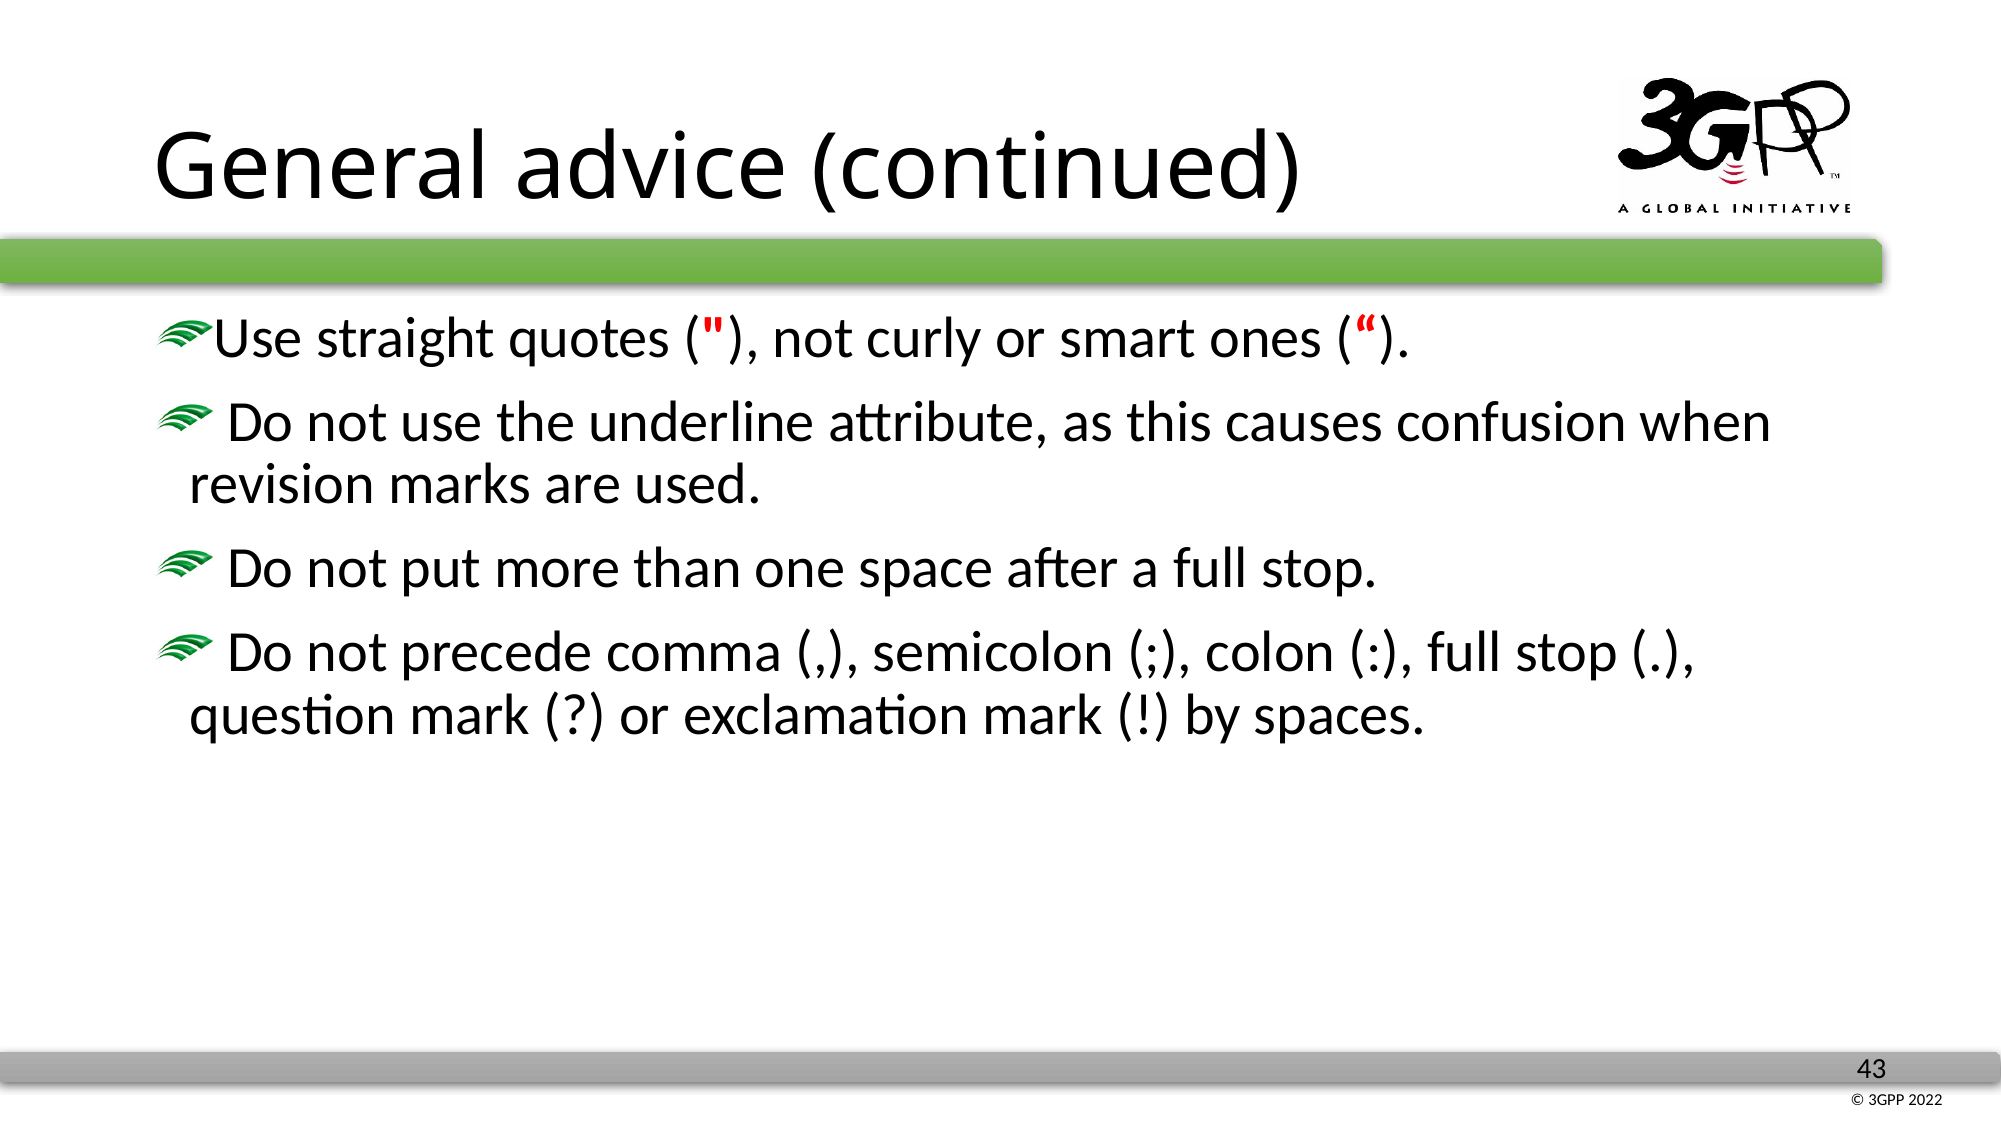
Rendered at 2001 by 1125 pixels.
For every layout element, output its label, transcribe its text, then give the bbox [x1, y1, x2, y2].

title General advice (continued) [137, 59, 1863, 278]
picture [152, 398, 215, 440]
list Use straight quotes ("), not curly or smart ones (“). Do not use the underline attribute, as this causes confusion when revision marks are used. Do not put more than one space after a full stop. Do not precede comma (,), semicolon (;), colon (:), full stop (.), question mark (?) or exclamation mark (!) by spaces. [137, 299, 1863, 1014]
picture [152, 544, 215, 586]
picture [152, 314, 215, 356]
picture [152, 628, 215, 670]
